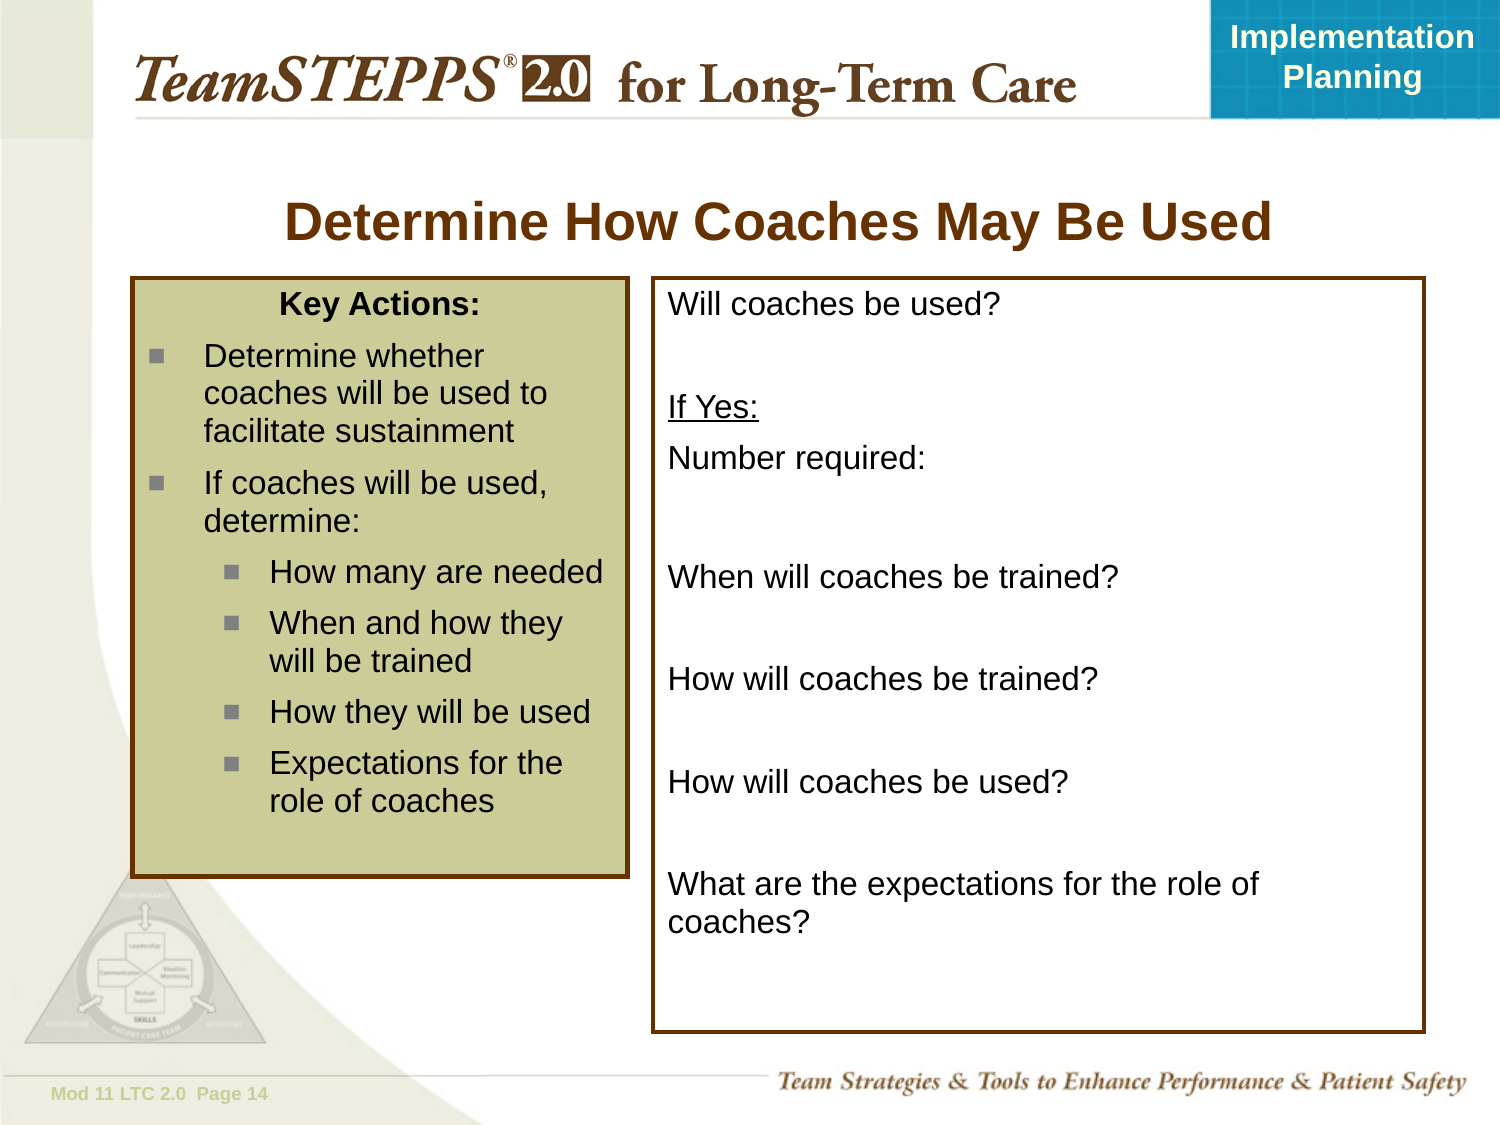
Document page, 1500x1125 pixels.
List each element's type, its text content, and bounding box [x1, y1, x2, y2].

list Key Actions: Determine whether coaches will be used to facilitate sustainment If coaches will be used, determine: How many are needed When and how they will be trained How they will be used Expectations for the role of coaches [132, 277, 628, 877]
title Determine How Coaches May Be Used [144, 143, 1415, 294]
list Will coaches be used? If Yes: Number required: When will coaches be trained? How will coaches be trained? How will coaches be used? What are the expectations for the role of coaches? [652, 277, 1425, 1033]
picture [0, 0, 1500, 1125]
